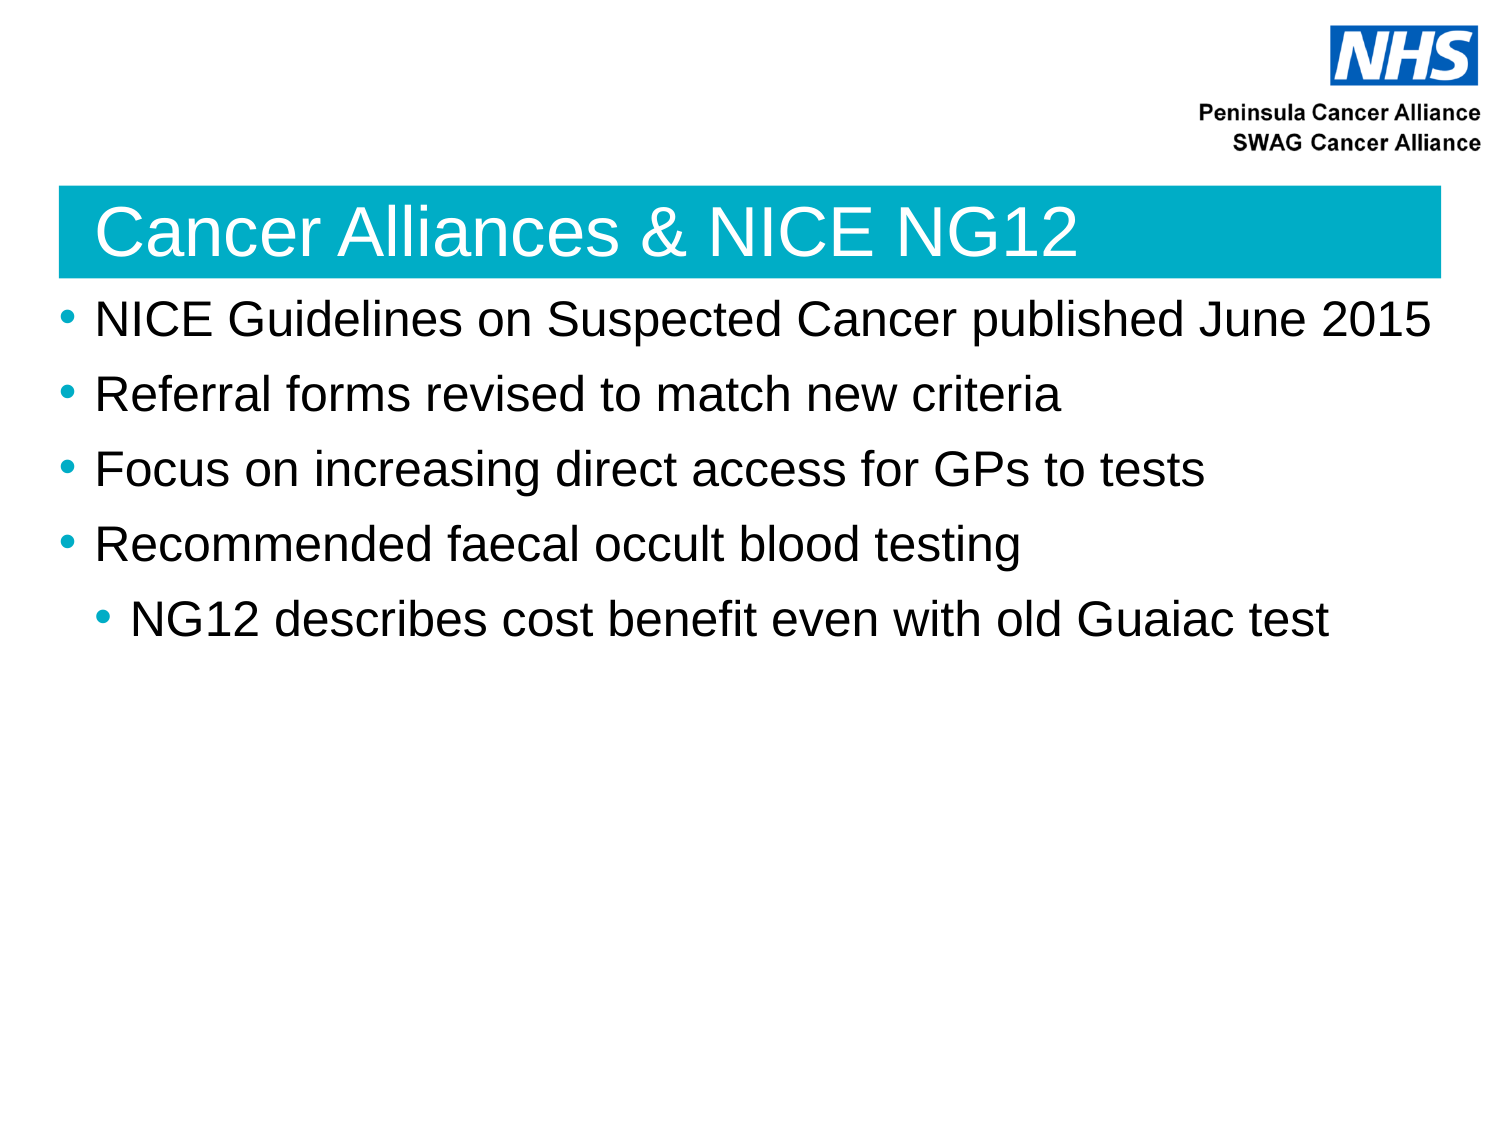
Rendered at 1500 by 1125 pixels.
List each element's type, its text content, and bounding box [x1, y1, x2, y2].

list NICE Guidelines on Suspected Cancer published June 2015 Referral forms revised to match new criteria Focus on increasing direct access for GPs to tests Recommended faecal occult blood testing NG12 describes cost benefit even with old Guaiac test [58, 296, 1442, 917]
picture [1170, 4, 1500, 173]
title Cancer Alliances & NICE NG12 [58, 185, 1442, 279]
